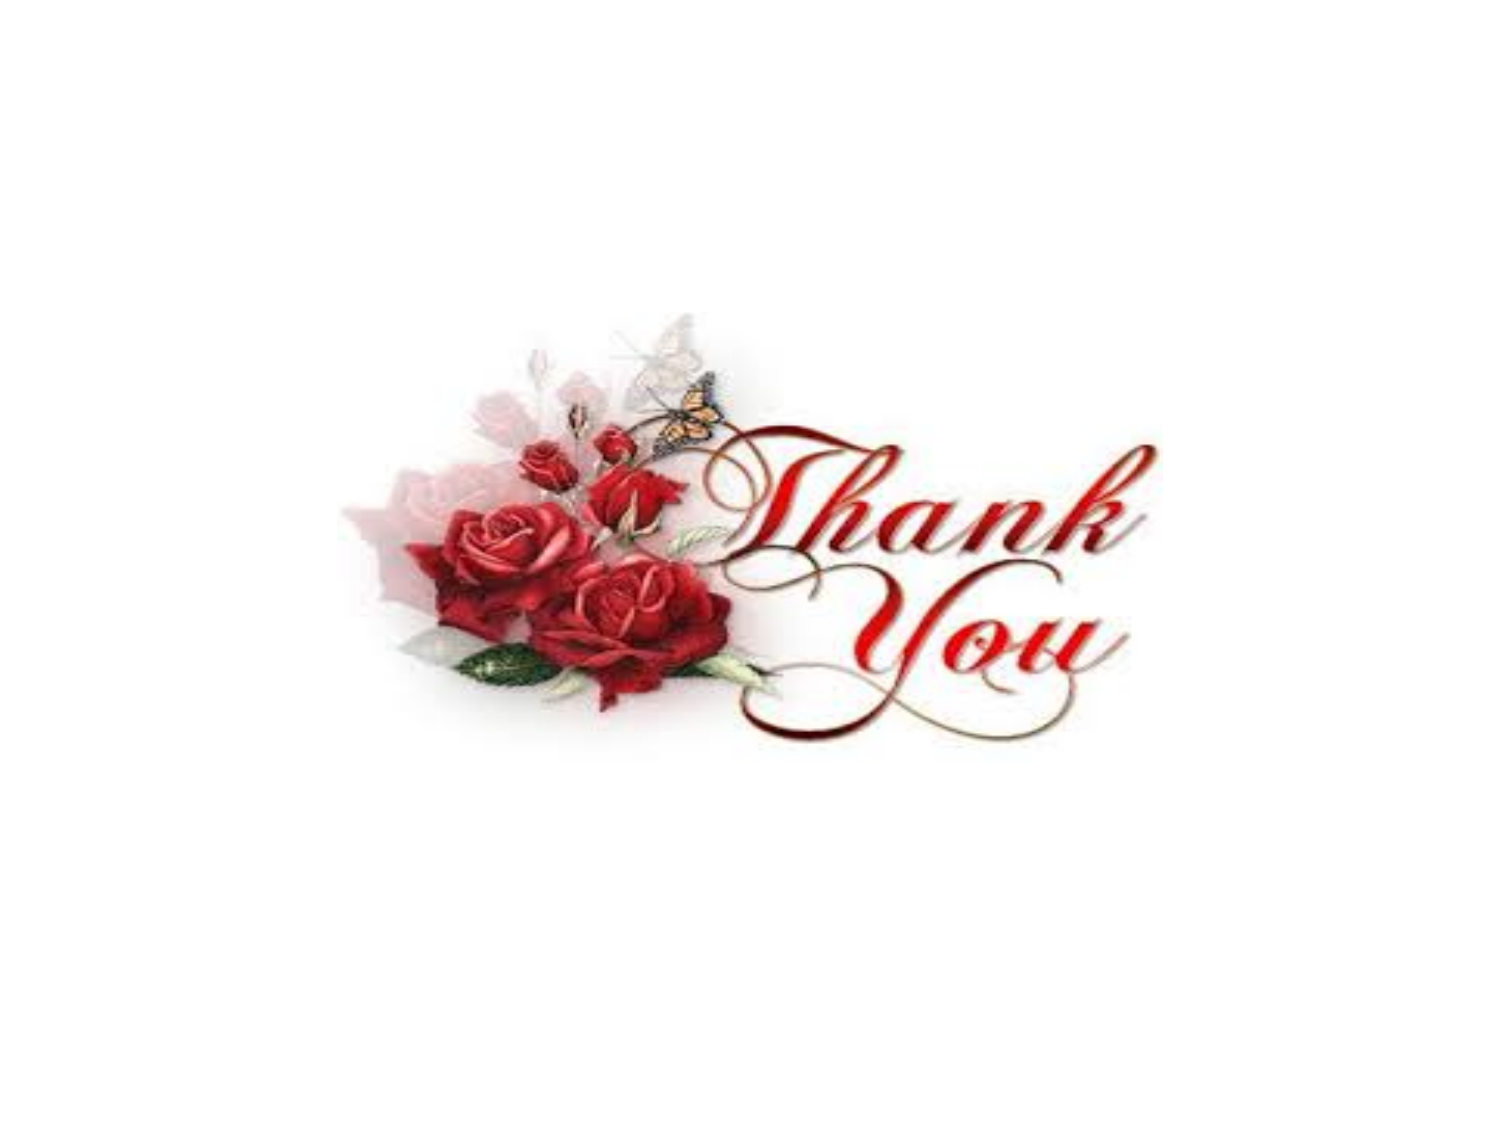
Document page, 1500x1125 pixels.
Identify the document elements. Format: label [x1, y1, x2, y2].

picture [337, 312, 1163, 763]
